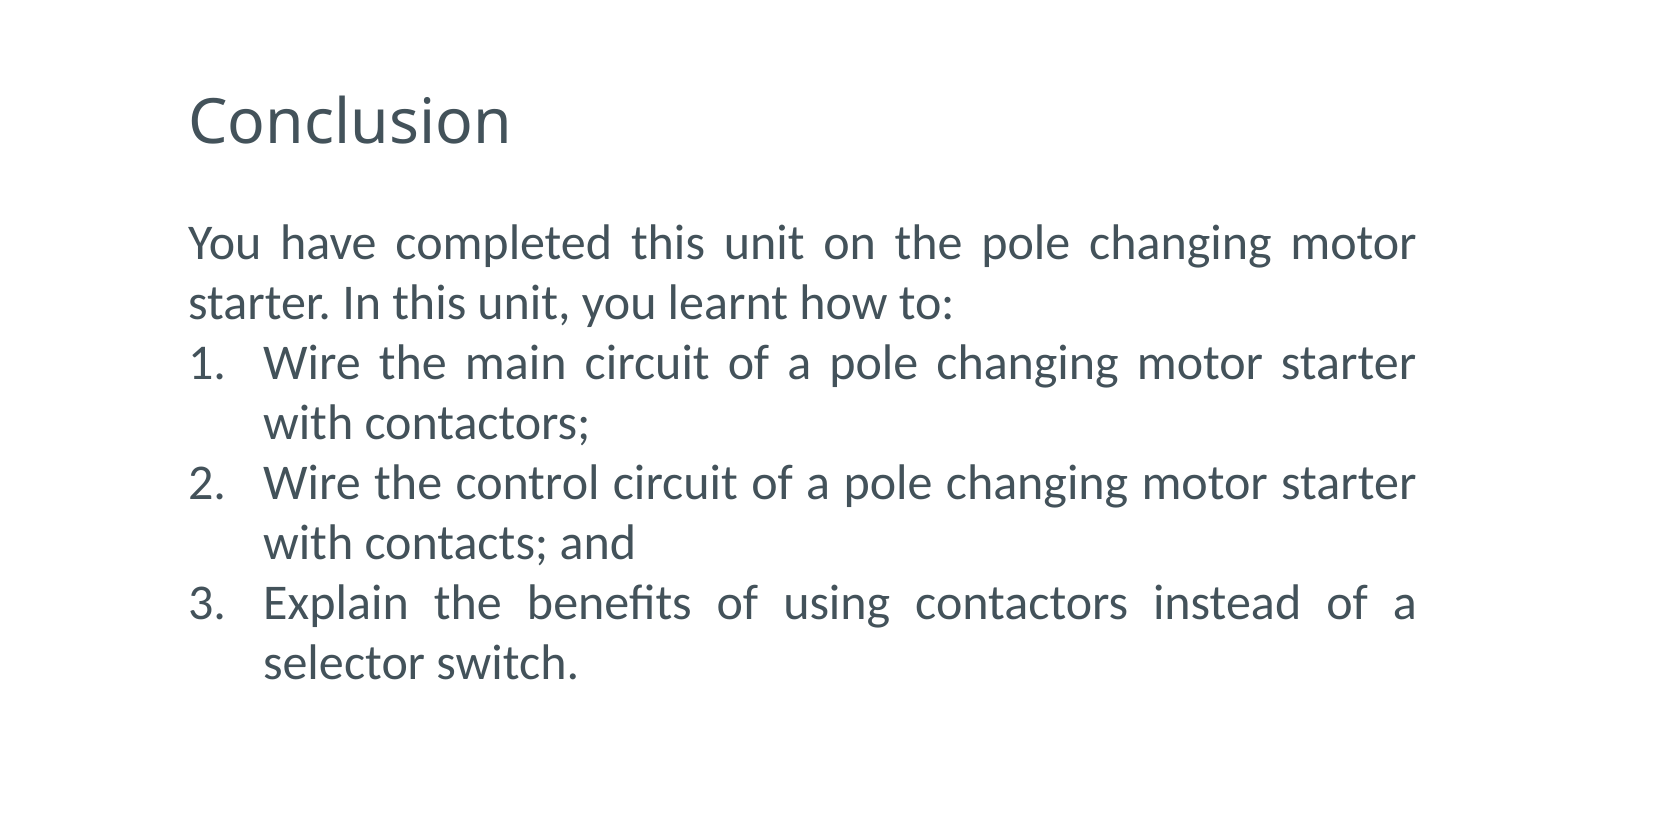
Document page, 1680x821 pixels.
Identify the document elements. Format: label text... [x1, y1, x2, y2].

title Conclusion [173, 43, 1433, 202]
text_box You have completed this unit on the pole changing motor starter. In this unit, you learnt how to: Wire the main circuit of a pole changing motor starter with contactors; Wire the control circuit of a pole changing motor starter with contacts; and Explain the benefits of using contactors instead of a selector switch. [173, 202, 1433, 698]
